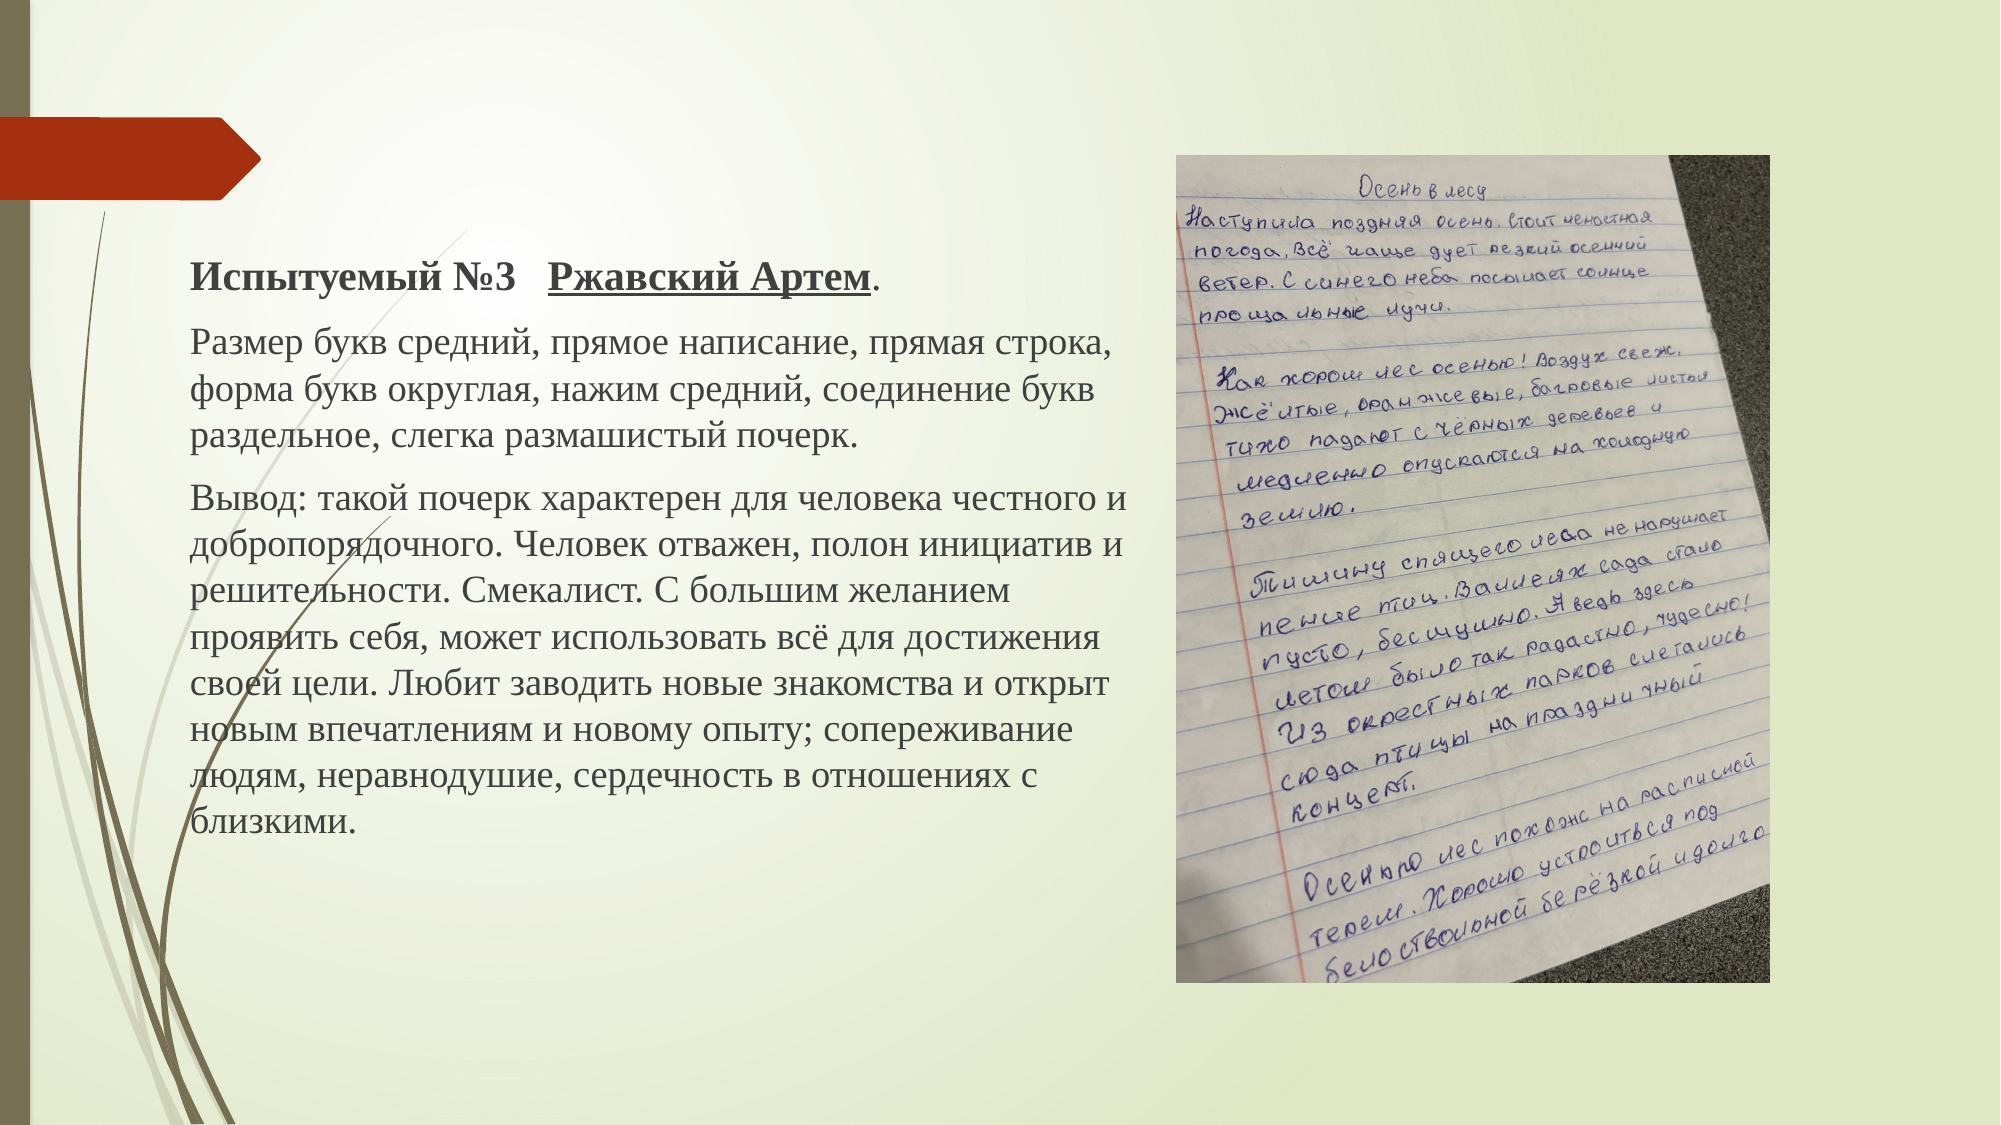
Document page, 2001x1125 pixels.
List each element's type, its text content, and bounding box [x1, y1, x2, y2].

picture [1176, 155, 1770, 983]
list Испытуемый №3 Ржавский Артем. Размер букв средний, прямое написание, прямая строка, форма букв округлая, нажим средний, соединение букв раздельное, слегка размашистый почерк. Вывод: такой почерк характерен для человека честного и добропорядочного. Человек отважен, полон инициатив и решительности. Смекалист. С большим желанием проявить себя, может использовать всё для достижения своей цели. Любит заводить новые знакомства и открыт новым впечатлениям и новому опыту; сопереживание людям, неравнодушие, сердечность в отношениях с близкими. [174, 173, 1156, 931]
